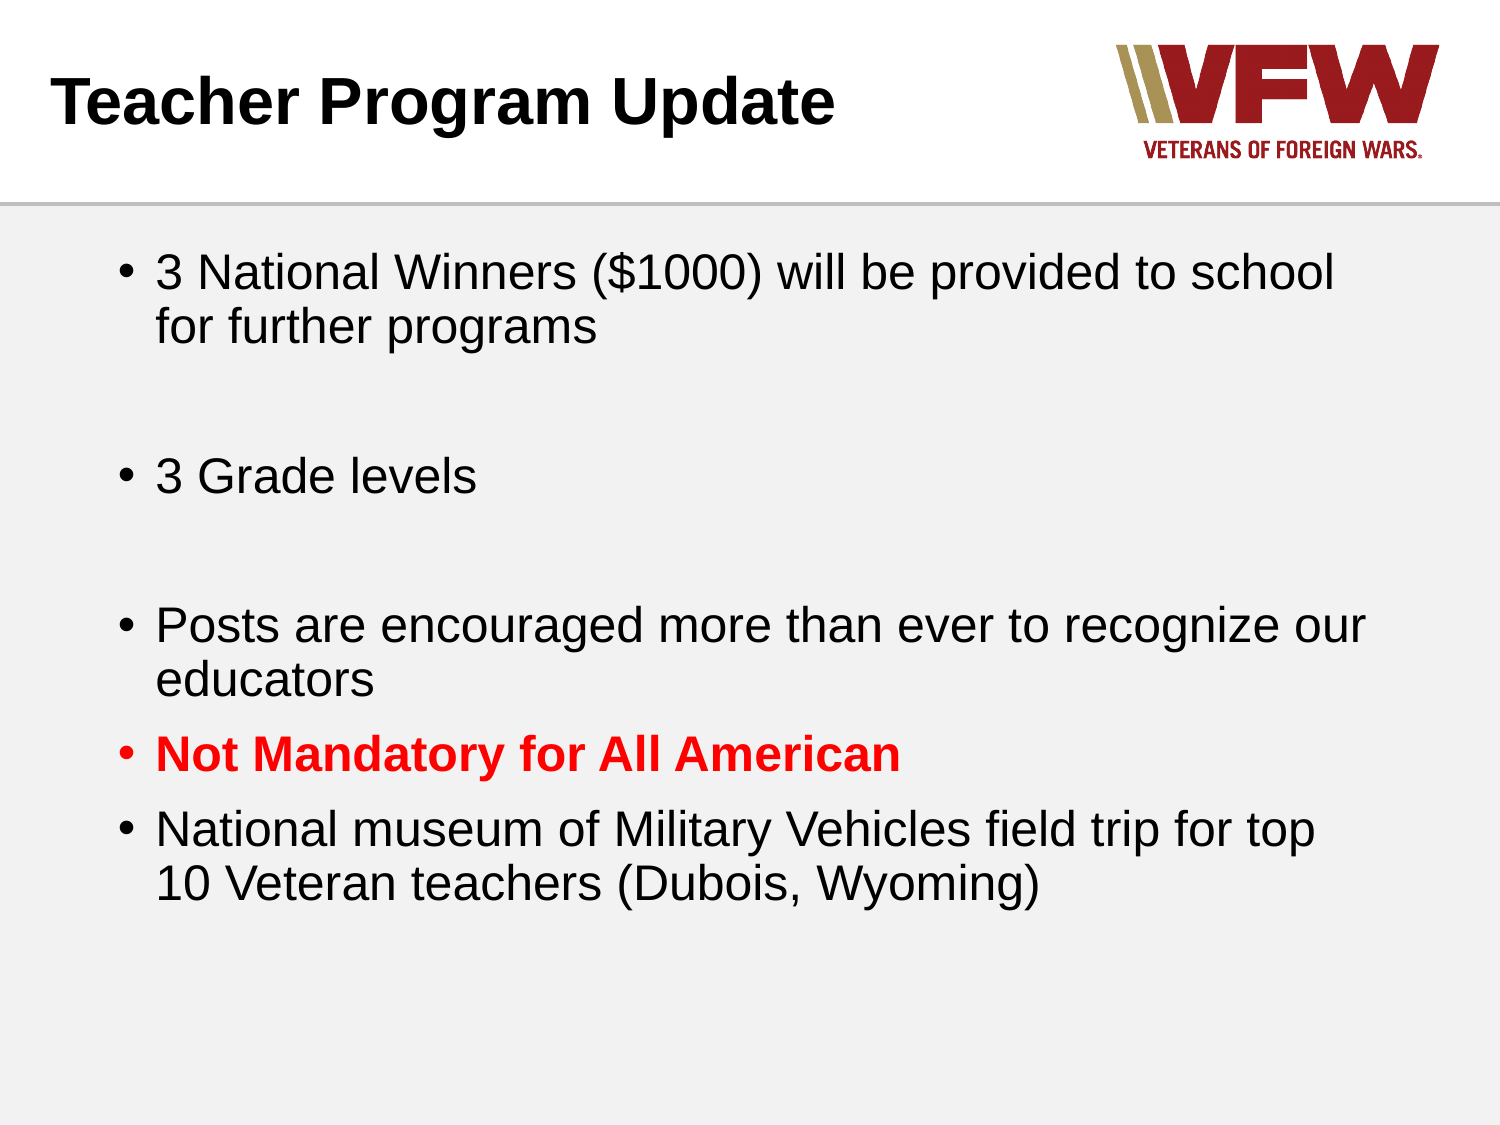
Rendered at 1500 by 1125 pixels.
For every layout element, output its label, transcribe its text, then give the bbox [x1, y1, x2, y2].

list 3 National Winners ($1000) will be provided to school for further programs 3 Grade levels Posts are encouraged more than ever to recognize our educators Not Mandatory for All American National museum of Military Vehicles field trip for top 10 Veteran teachers (Dubois, Wyoming) [103, 239, 1396, 1028]
title Teacher Program Update [35, 22, 1075, 184]
picture [1115, 44, 1440, 159]
